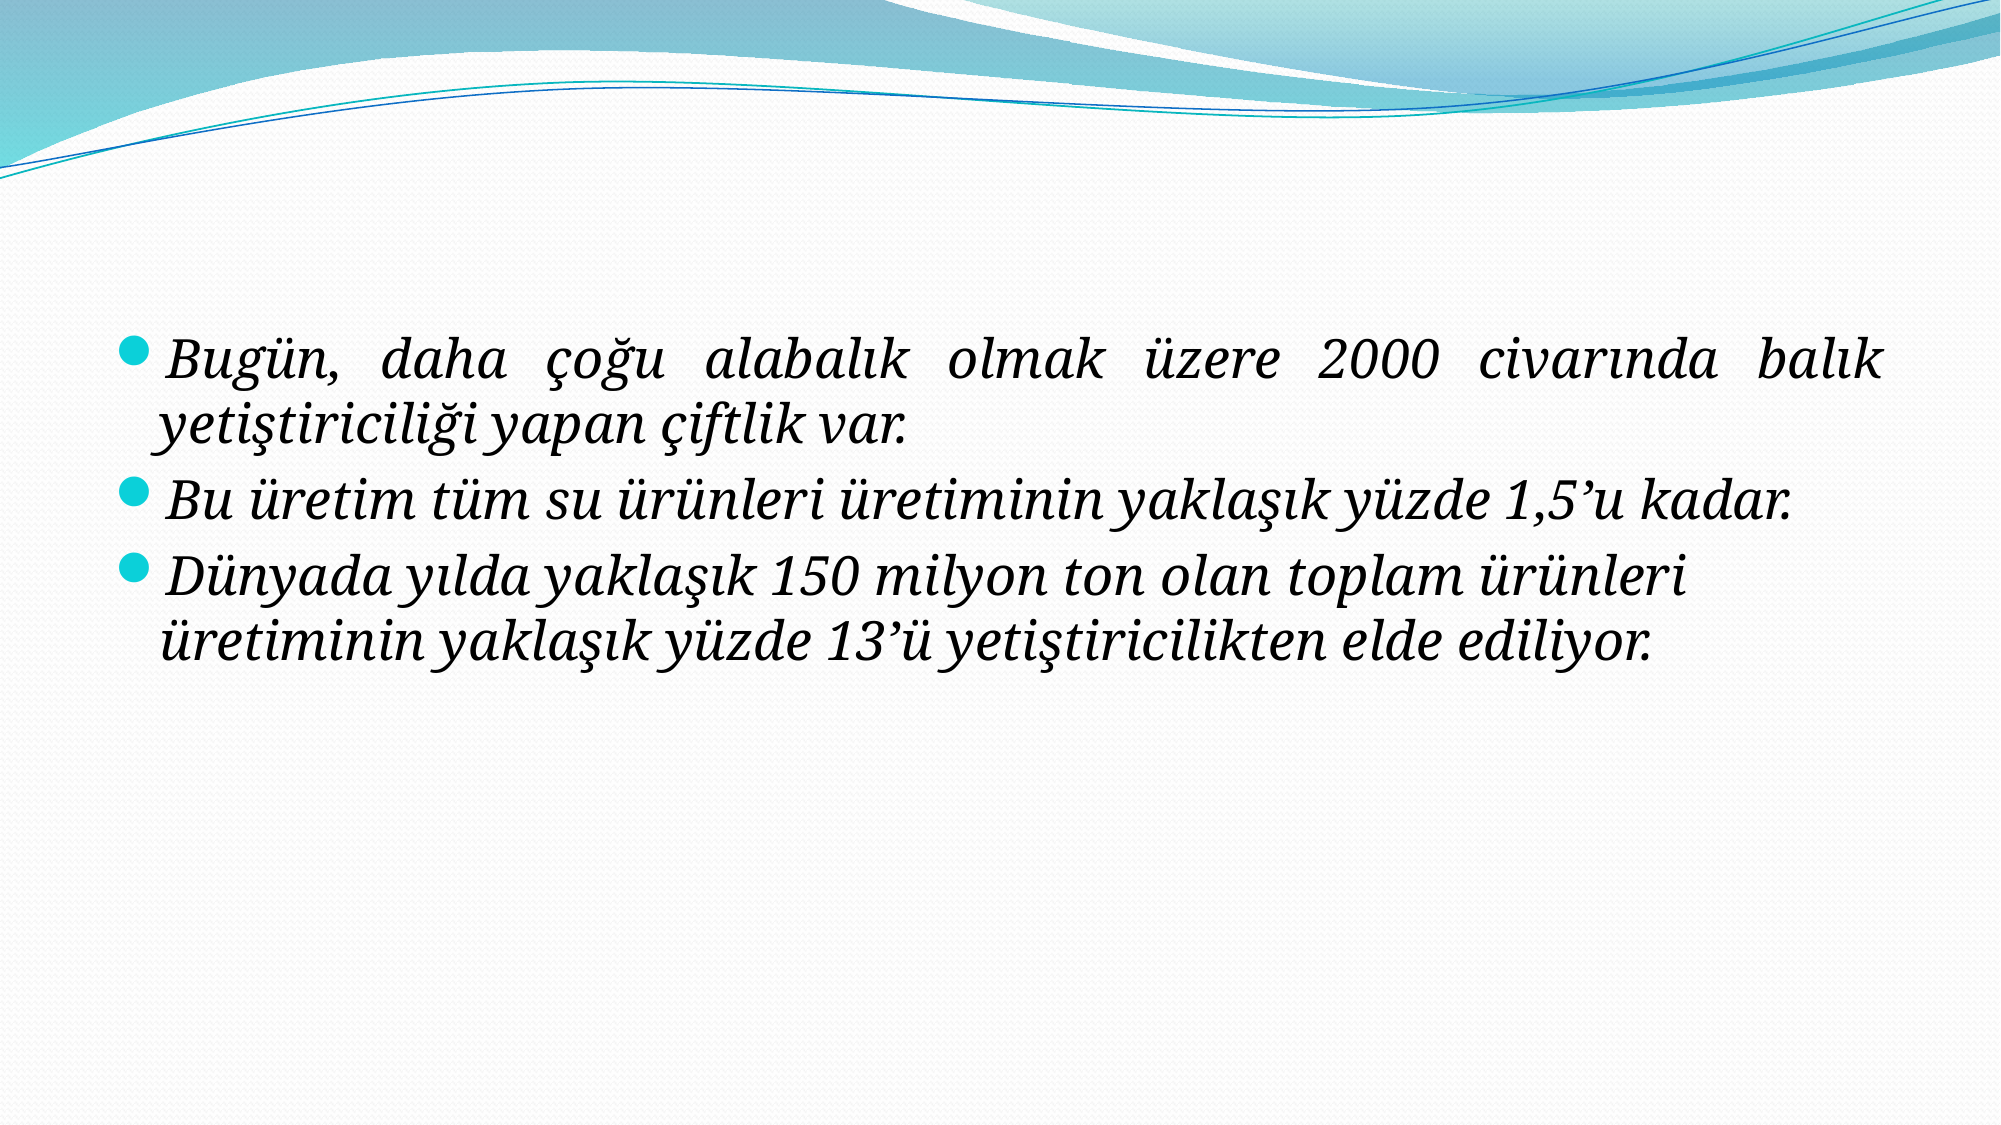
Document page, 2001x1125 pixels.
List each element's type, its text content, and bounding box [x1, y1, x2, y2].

list Bugün, daha çoğu alabalık olmak üzere 2000 civarında balık yetiştiriciliği yapan çiftlik var. Bu üretim tüm su ürünleri üretiminin yaklaşık yüzde 1,5’u kadar. Dünyada yılda yaklaşık 150 milyon ton olan toplam ürünleri üretiminin yaklaşık yüzde 13’ü yetiştiricilikten elde ediliyor. [99, 317, 1900, 1038]
